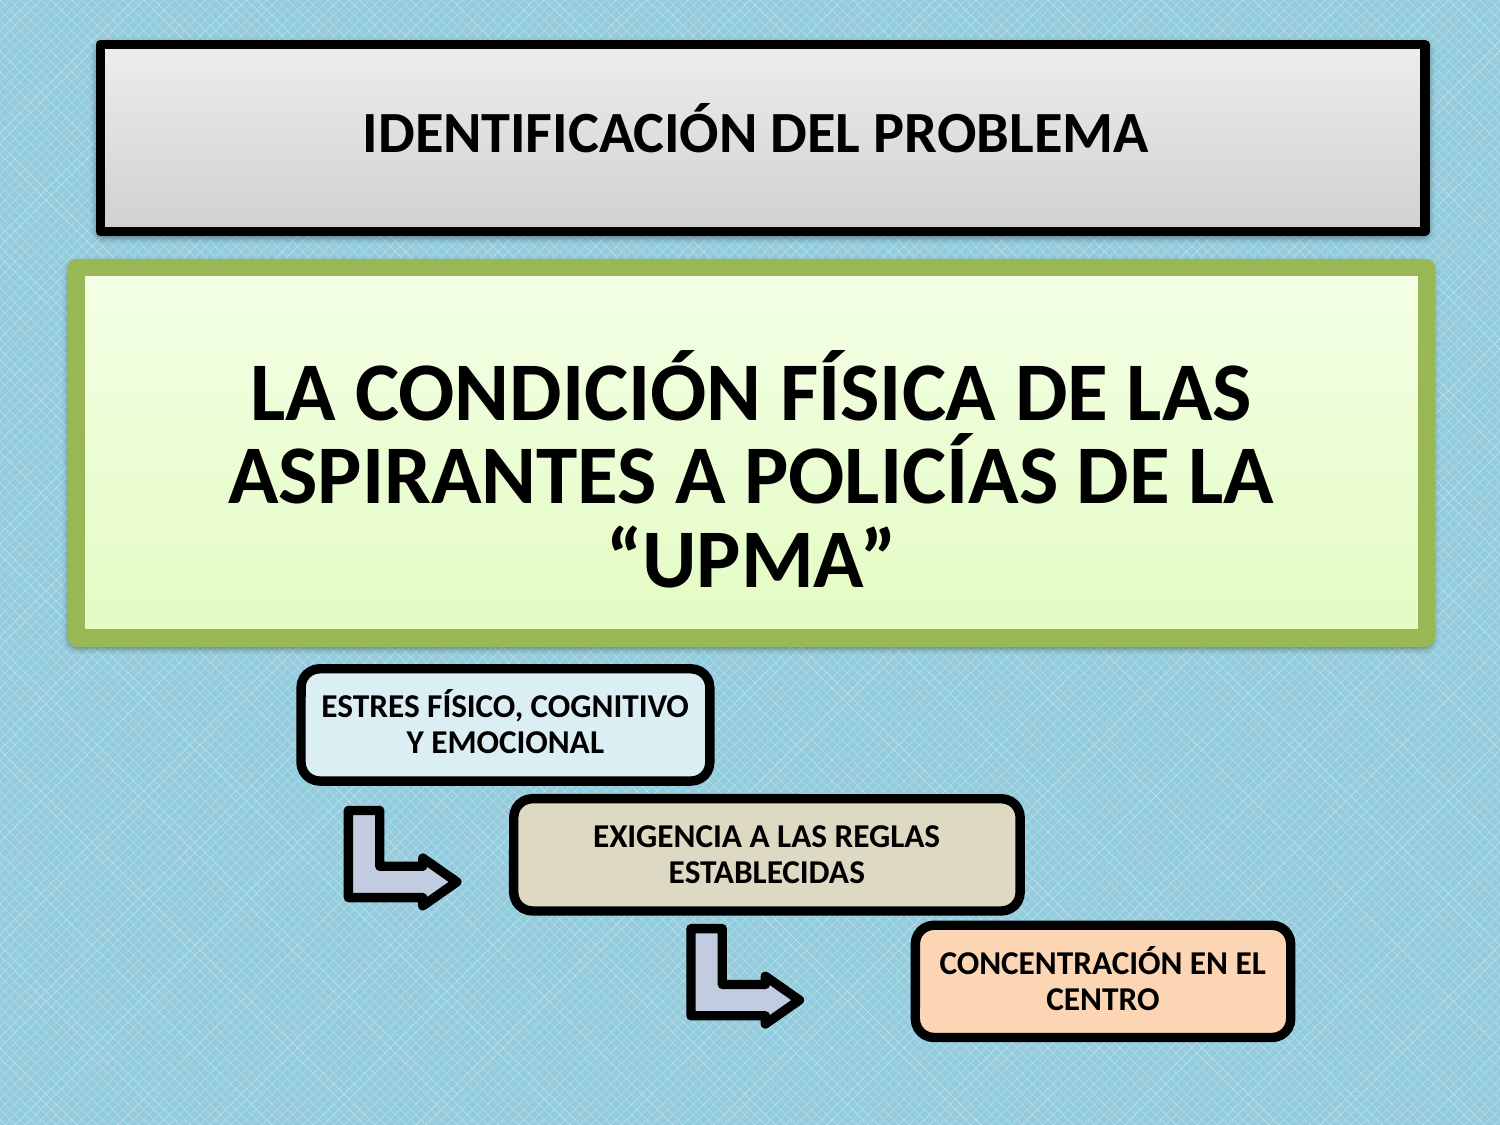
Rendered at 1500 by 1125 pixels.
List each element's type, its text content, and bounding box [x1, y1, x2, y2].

list LA CONDICIÓN FÍSICA DE LAS ASPIRANTES A POLICÍAS DE LA “UPMA” [76, 266, 1427, 639]
title IDENTIFICACIÓN DEL PROBLEMA [100, 43, 1426, 232]
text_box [229, 668, 1400, 1038]
